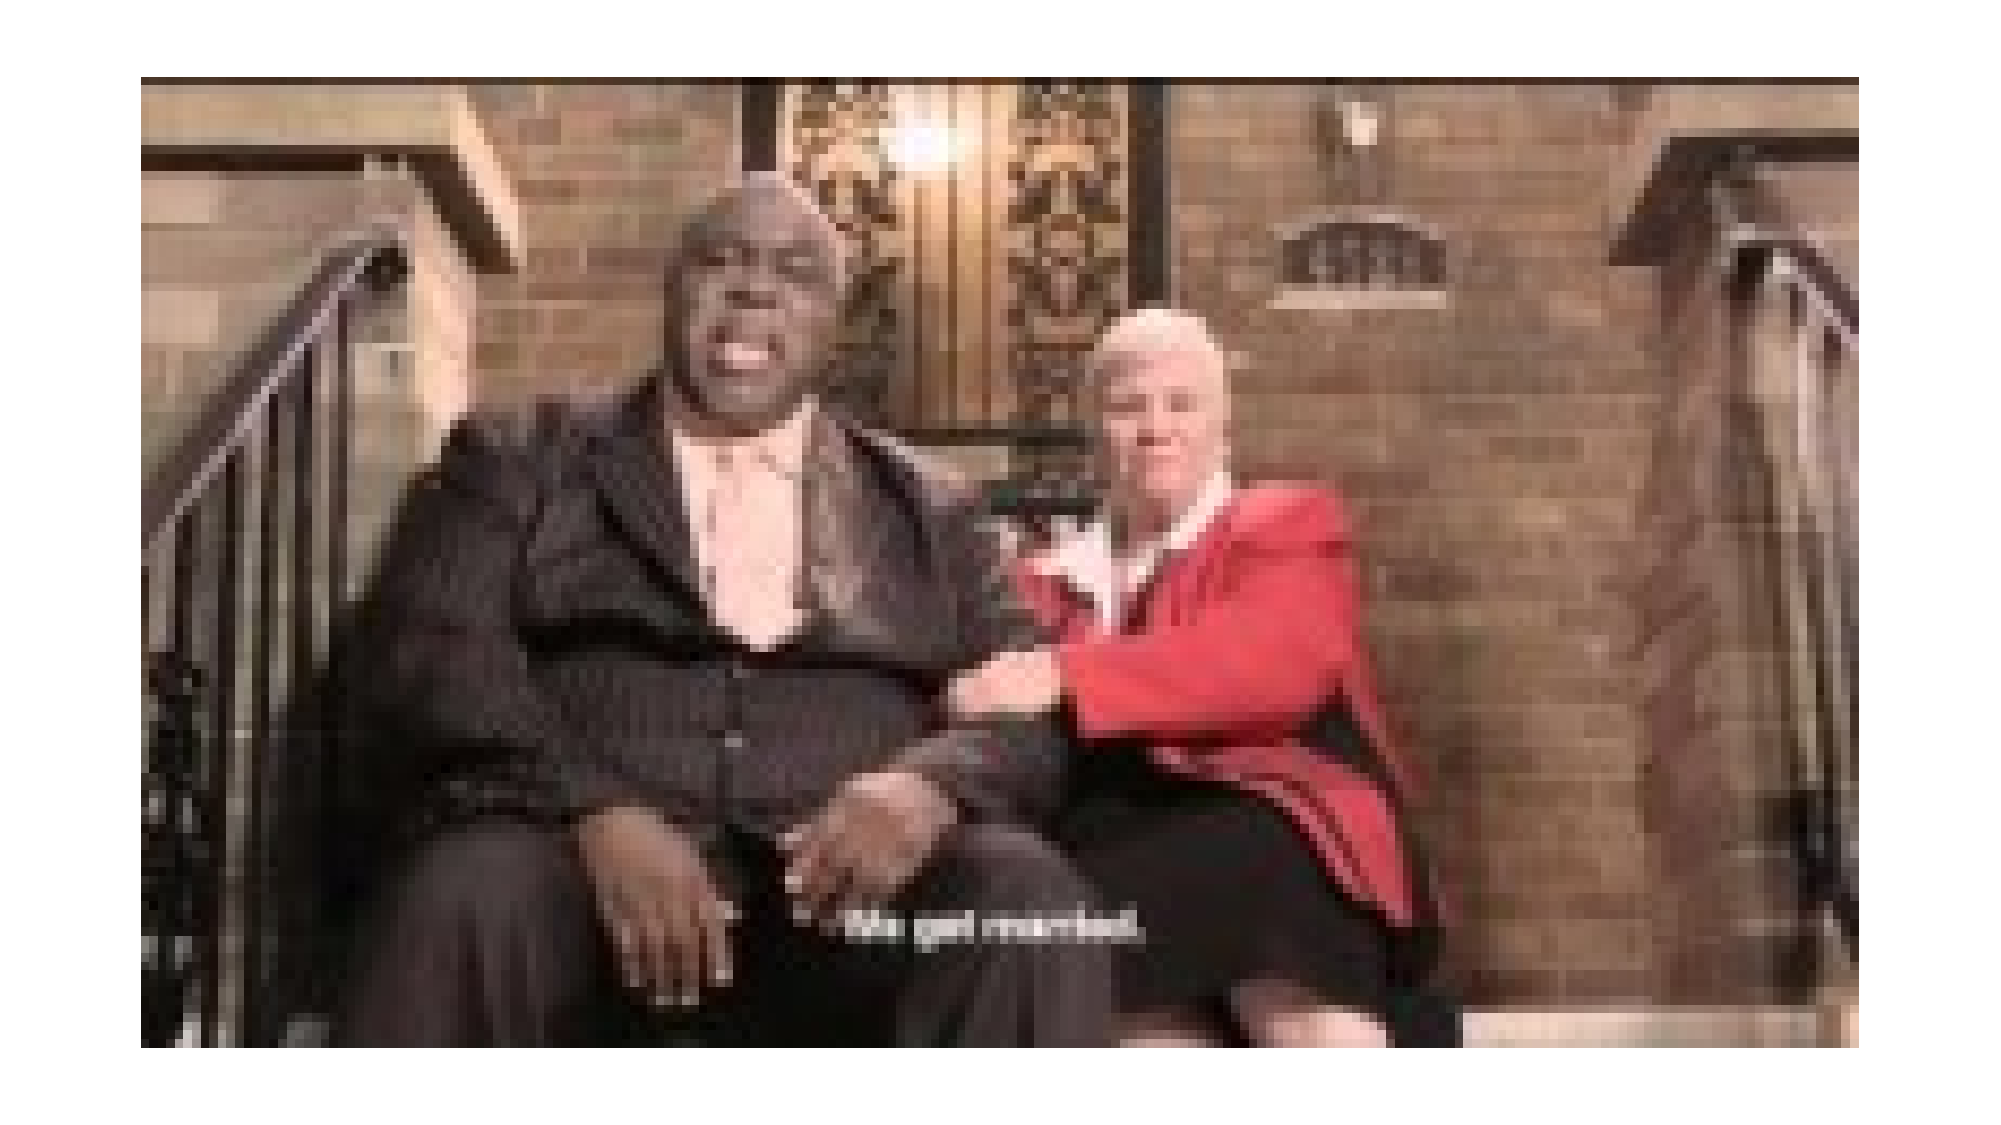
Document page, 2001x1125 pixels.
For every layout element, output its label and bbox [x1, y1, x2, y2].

text_box [140, 76, 1860, 1049]
